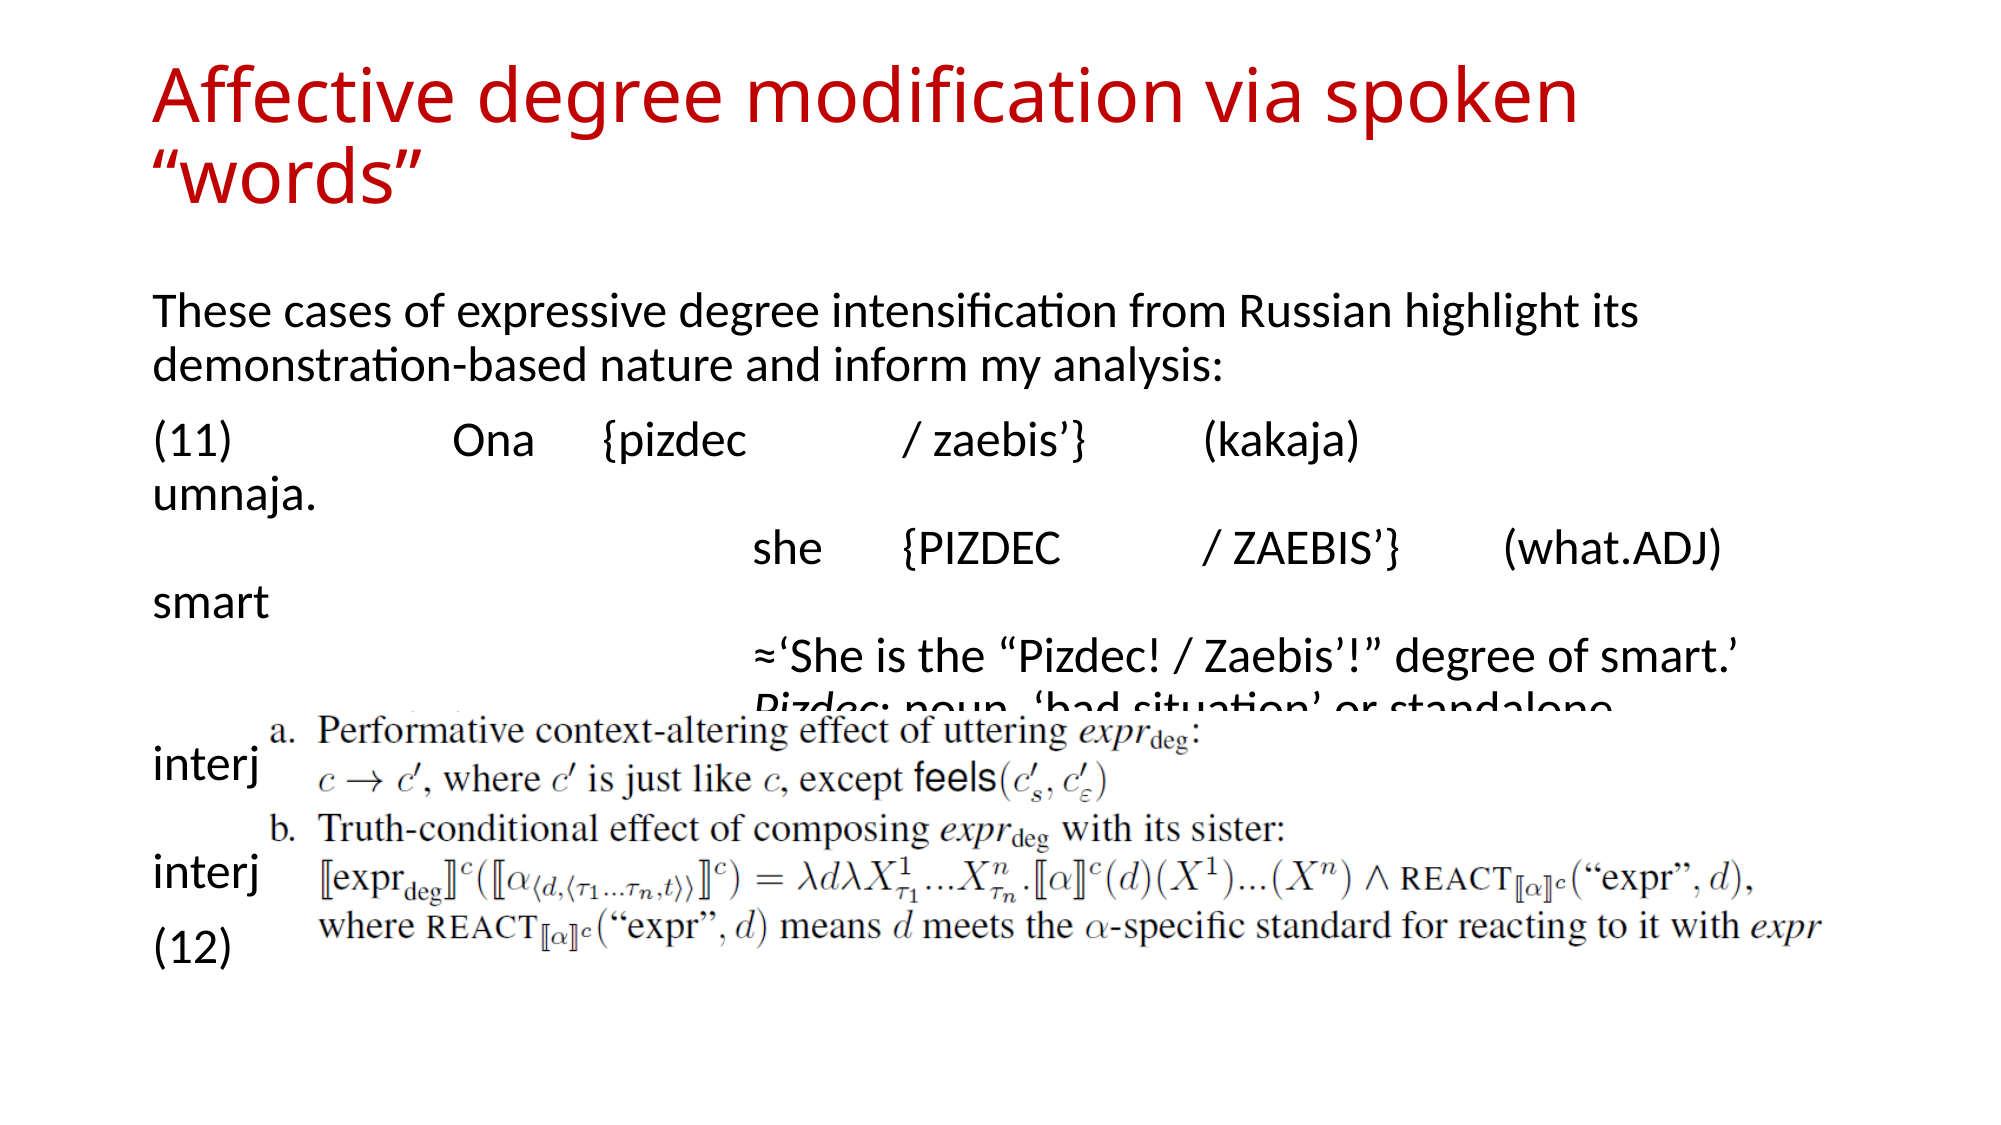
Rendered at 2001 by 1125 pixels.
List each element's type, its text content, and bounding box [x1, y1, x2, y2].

title Affective degree modification via spoken “words” [137, 0, 1863, 277]
picture [260, 711, 1829, 956]
list These cases of expressive degree intensification from Russian highlight its demonstration-based nature and inform my analysis: (11) Ona {pizdec / zaebis’} (kakaja) umnaja. she {PIZDEC / ZAEBIS’} (what.ADJ) smart ≈‘She is the “Pizdec! / Zaebis’!” degree of smart.’ Pizdec: noun, ‘bad situation’ or standalone interjection (obscene) Zaebis’: imp. of zaebat’sja ‘get tired’ or standalone interjection (obscene) (12) [137, 277, 1863, 1014]
